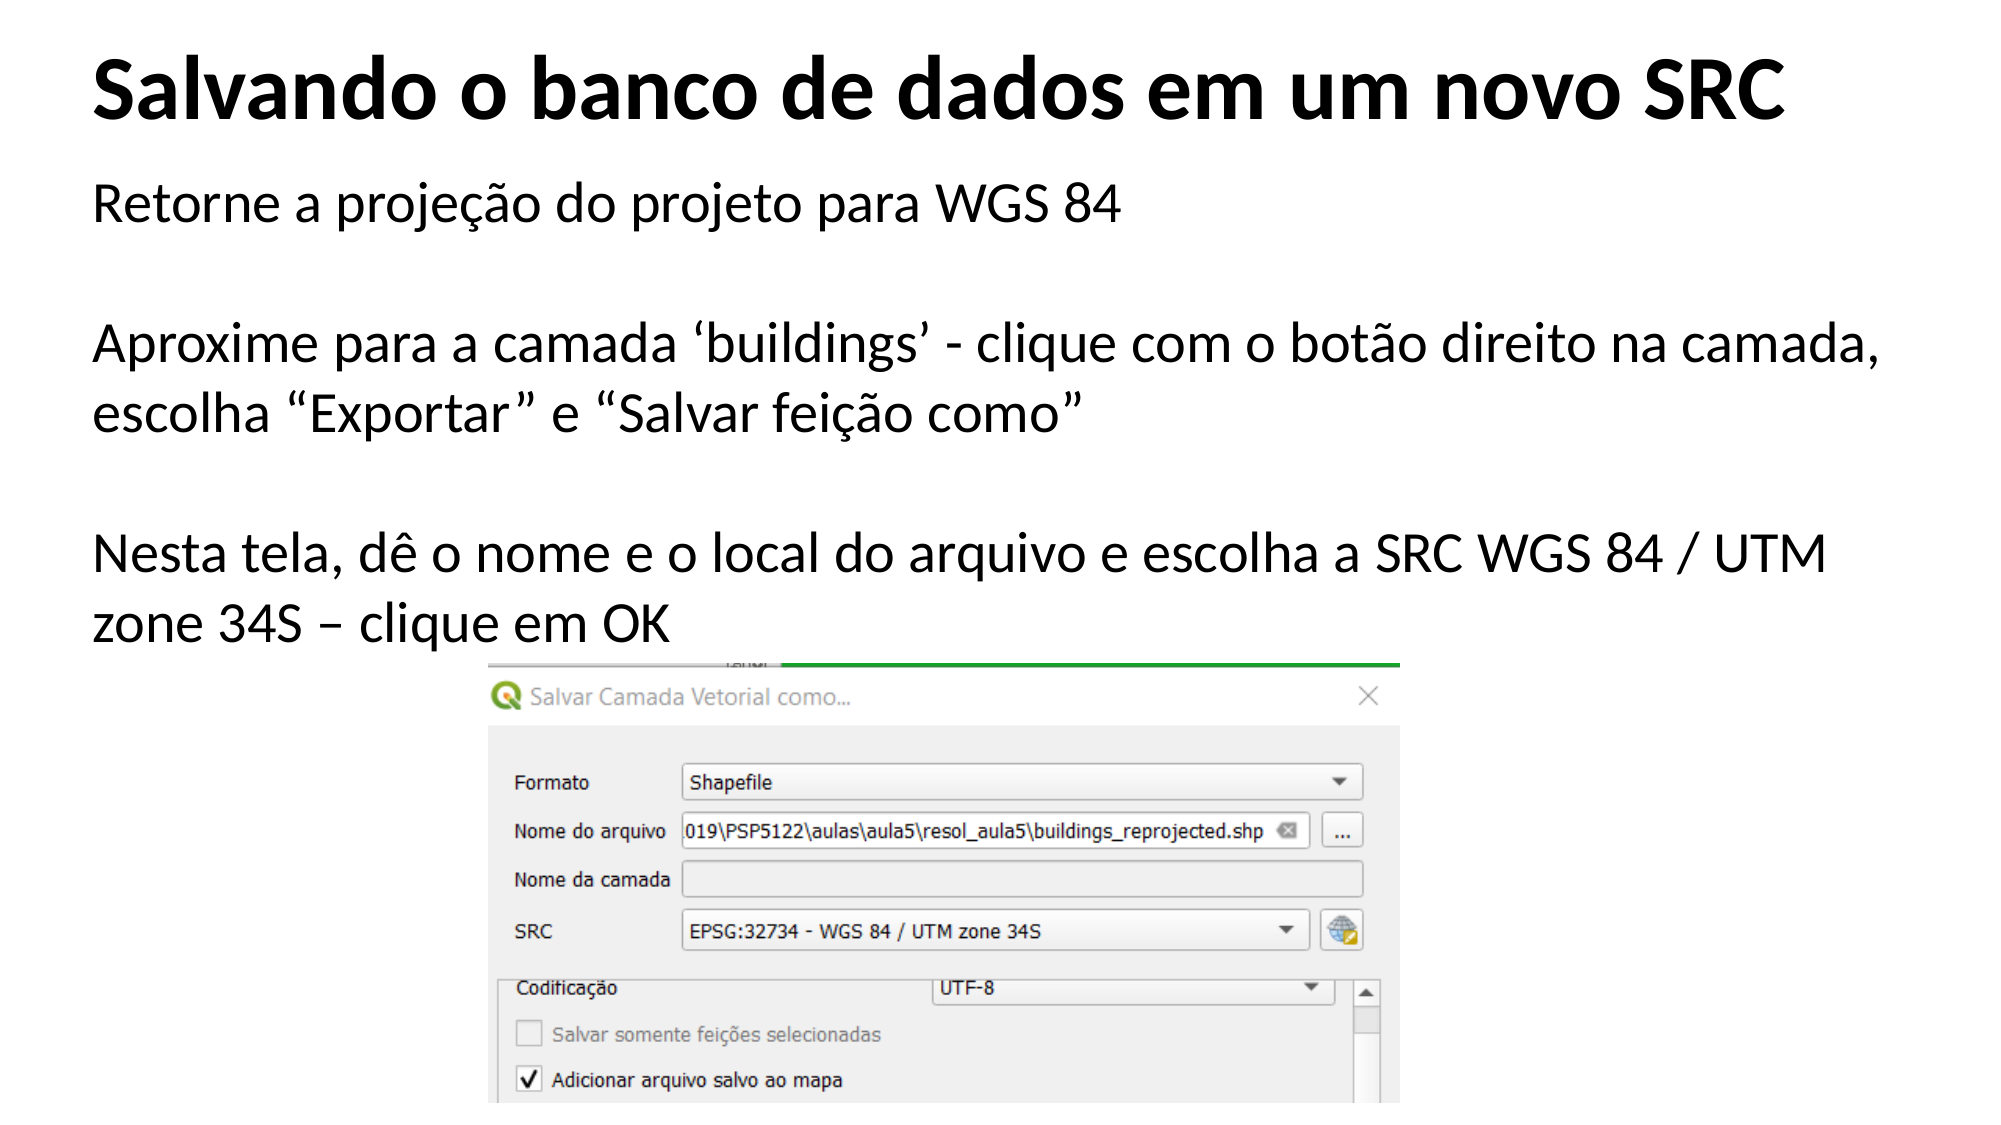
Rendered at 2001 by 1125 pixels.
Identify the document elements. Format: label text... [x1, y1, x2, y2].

text_box Retorne a projeção do projeto para WGS 84 Aproxime para a camada ‘buildings’ - clique com o botão direito na camada, escolha “Exportar” e “Salvar feição como” Nesta tela, dê o nome e o local do arquivo e escolha a SRC WGS 84 / UTM zone 34S – clique em OK [78, 157, 1960, 732]
text_box Salvando o banco de dados em um novo SRC [78, 20, 1960, 146]
picture [488, 663, 1400, 1103]
